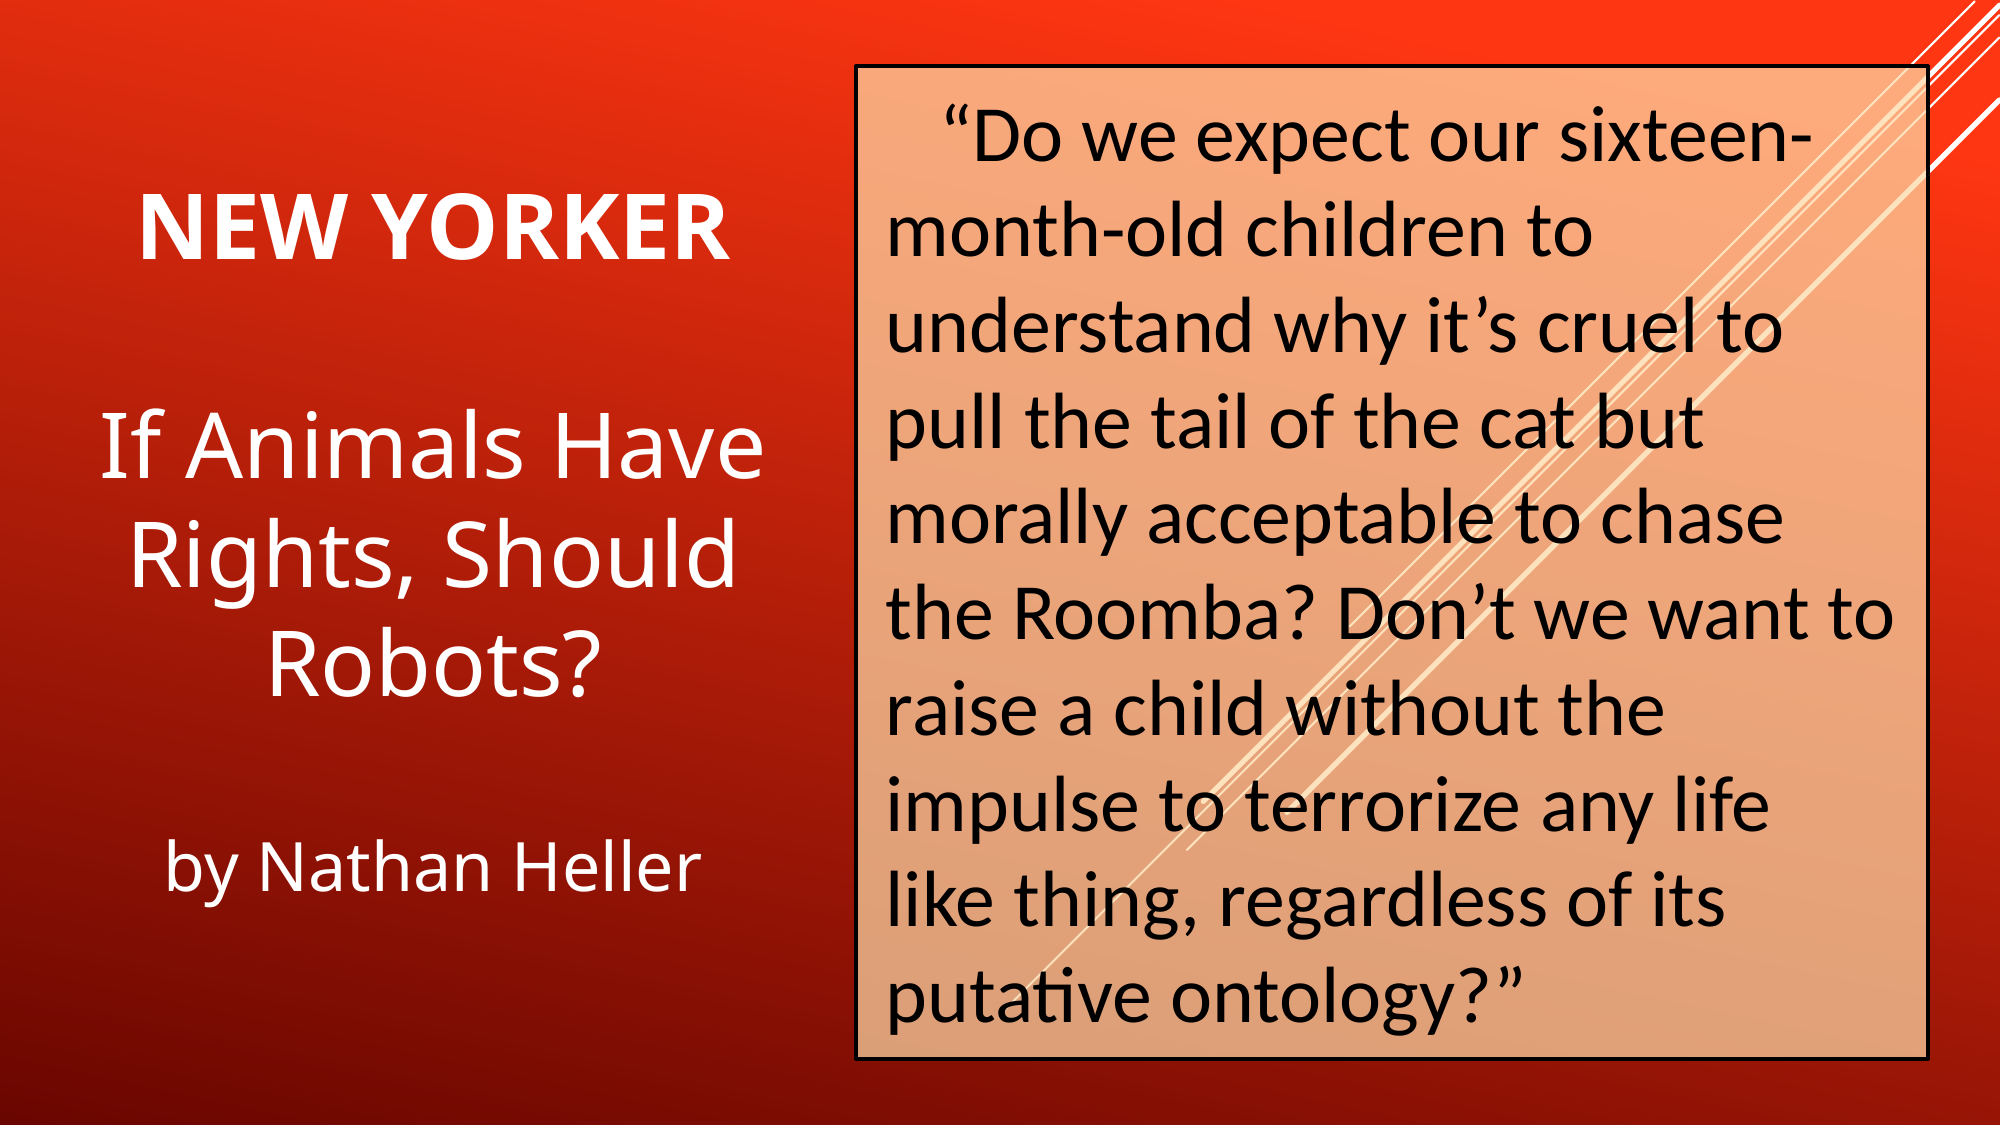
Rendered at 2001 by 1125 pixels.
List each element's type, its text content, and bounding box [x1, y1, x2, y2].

title New Yorker If Animals Have Rights, Should Robots? by Nathan Heller [81, 118, 786, 913]
subtitle “Do we expect our sixteen-month-old children to understand why it’s cruel to pull the tail of the cat but morally acceptable to chase the Roomba? Don’t we want to raise a child without the impulse to terrorize any life like thing, regardless of its putative ontology?” [855, 66, 1928, 1059]
